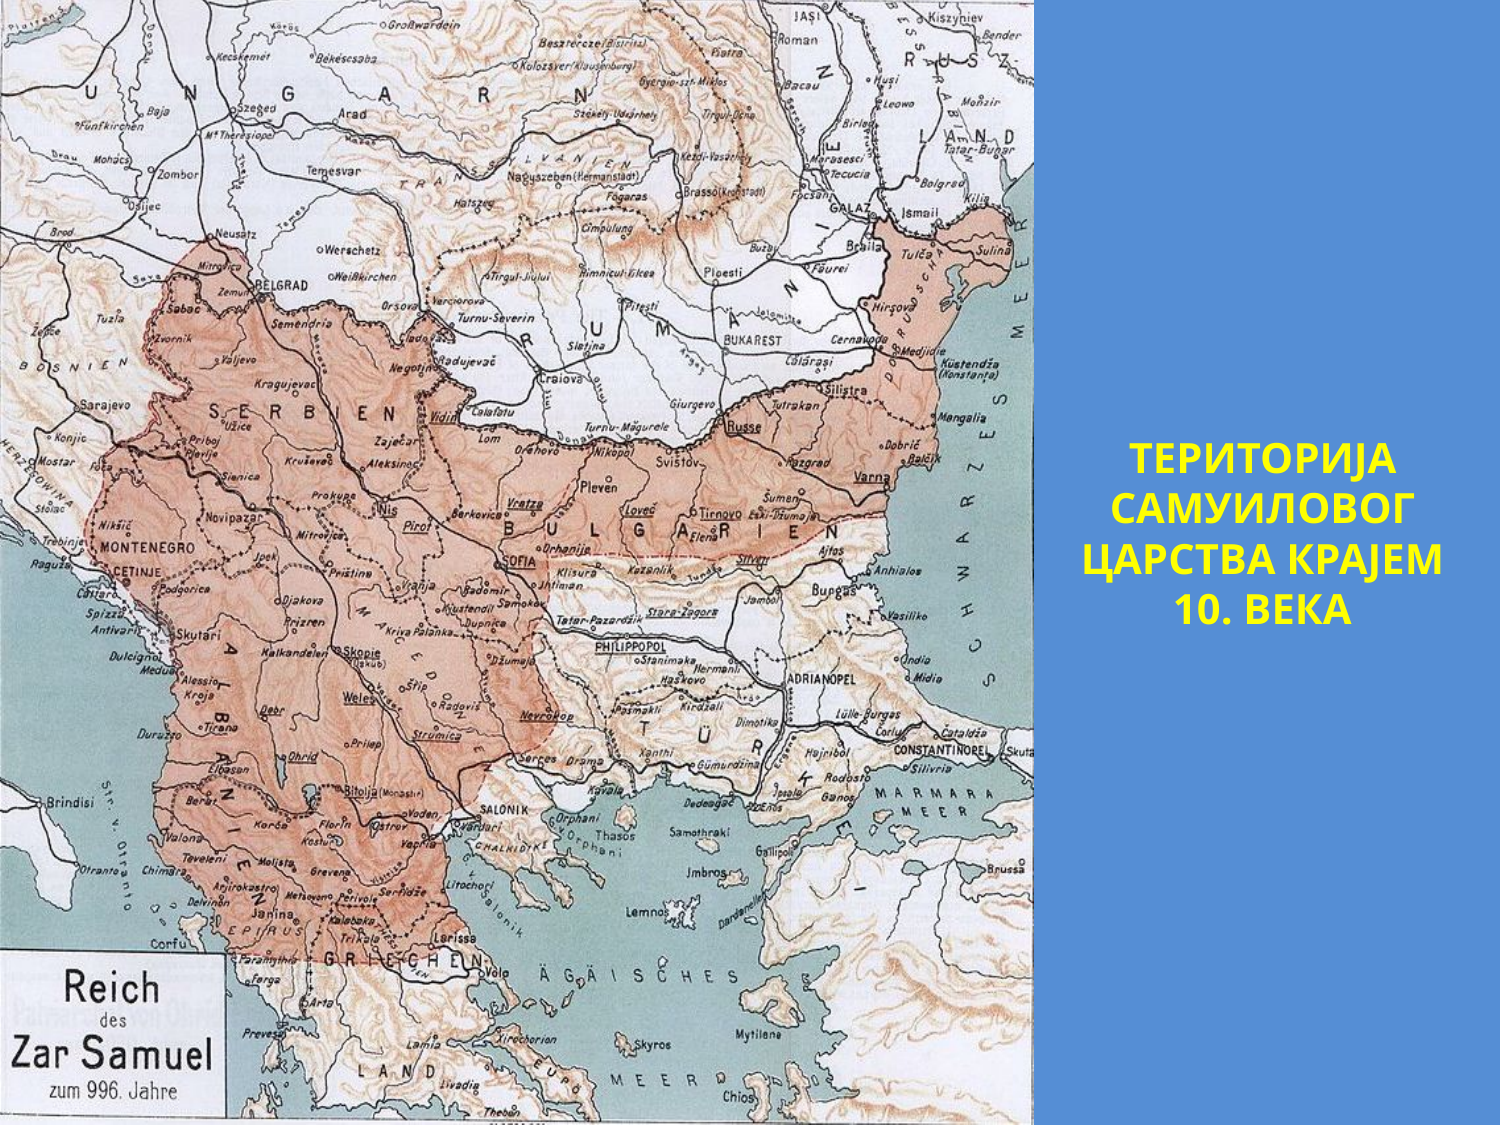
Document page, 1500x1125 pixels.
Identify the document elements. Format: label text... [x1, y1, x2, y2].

picture [0, 0, 1034, 1125]
text_box ТЕРИТОРИЈА САМУИЛОВОГ ЦАРСТВА КРАЈЕМ 10. ВЕКА [1050, 424, 1475, 640]
